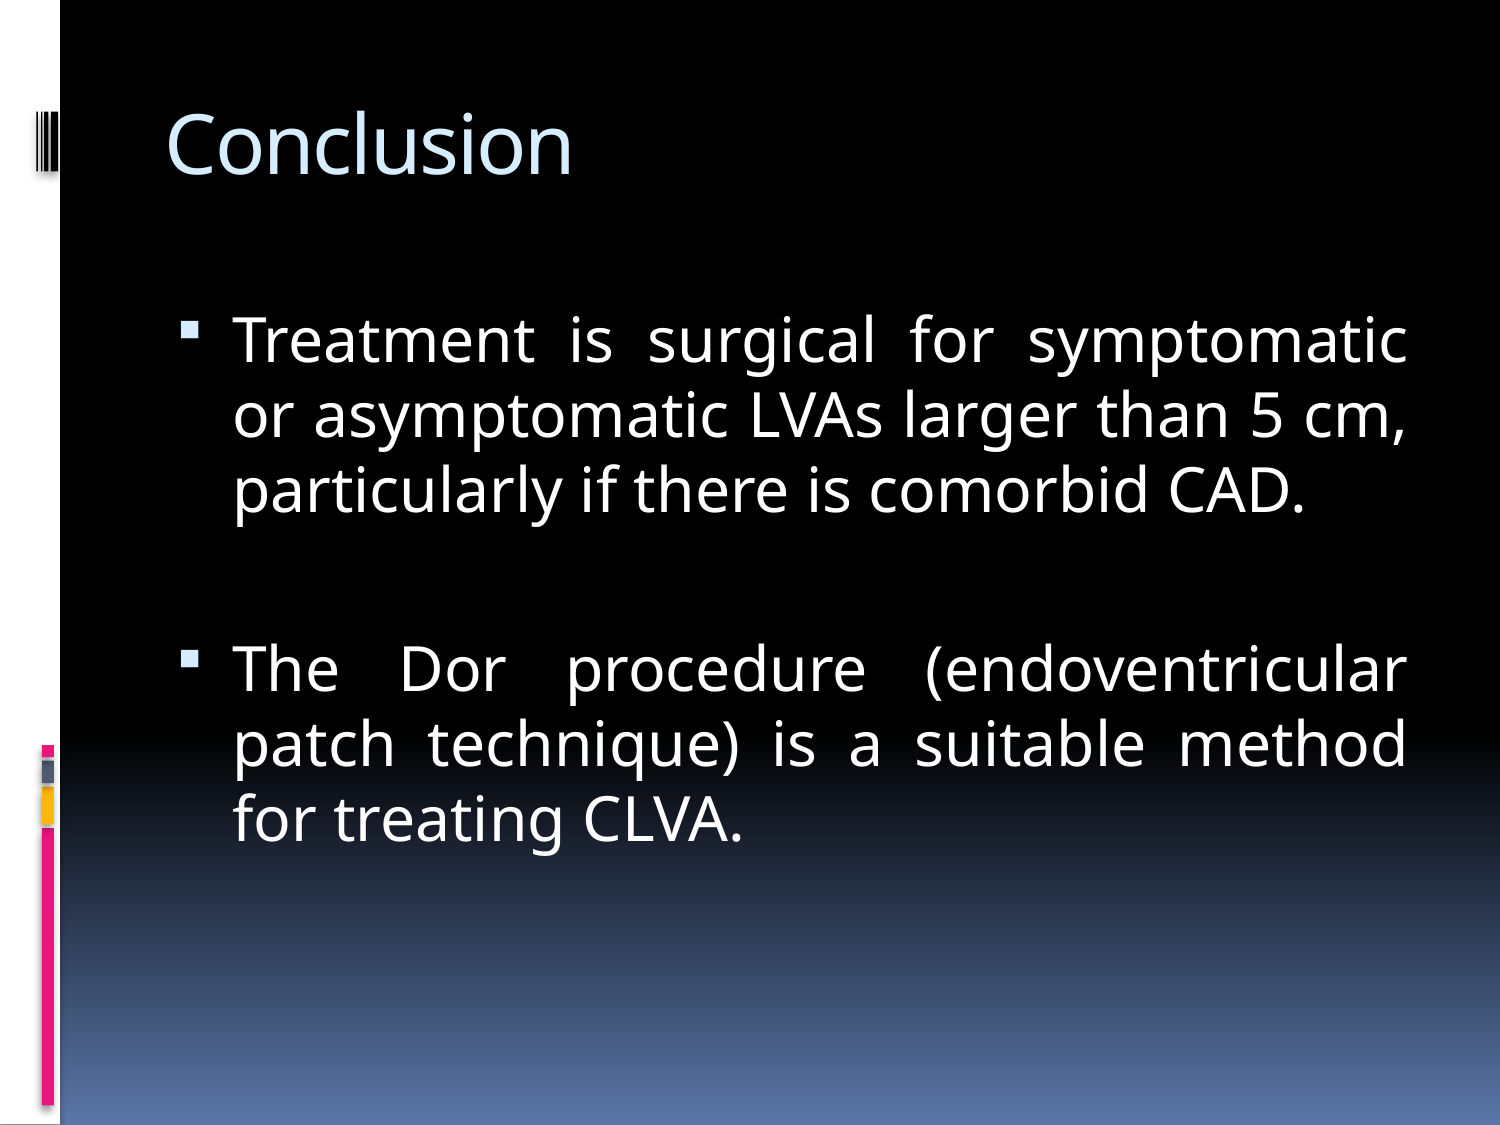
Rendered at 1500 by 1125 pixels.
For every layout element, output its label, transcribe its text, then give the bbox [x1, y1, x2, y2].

list Treatment is surgical for symptomatic or asymptomatic LVAs larger than 5 cm, particularly if there is comorbid CAD. The Dor procedure (endoventricular patch technique) is a suitable method for treating CLVA. [150, 292, 1425, 1043]
title Conclusion [150, 83, 1425, 234]
